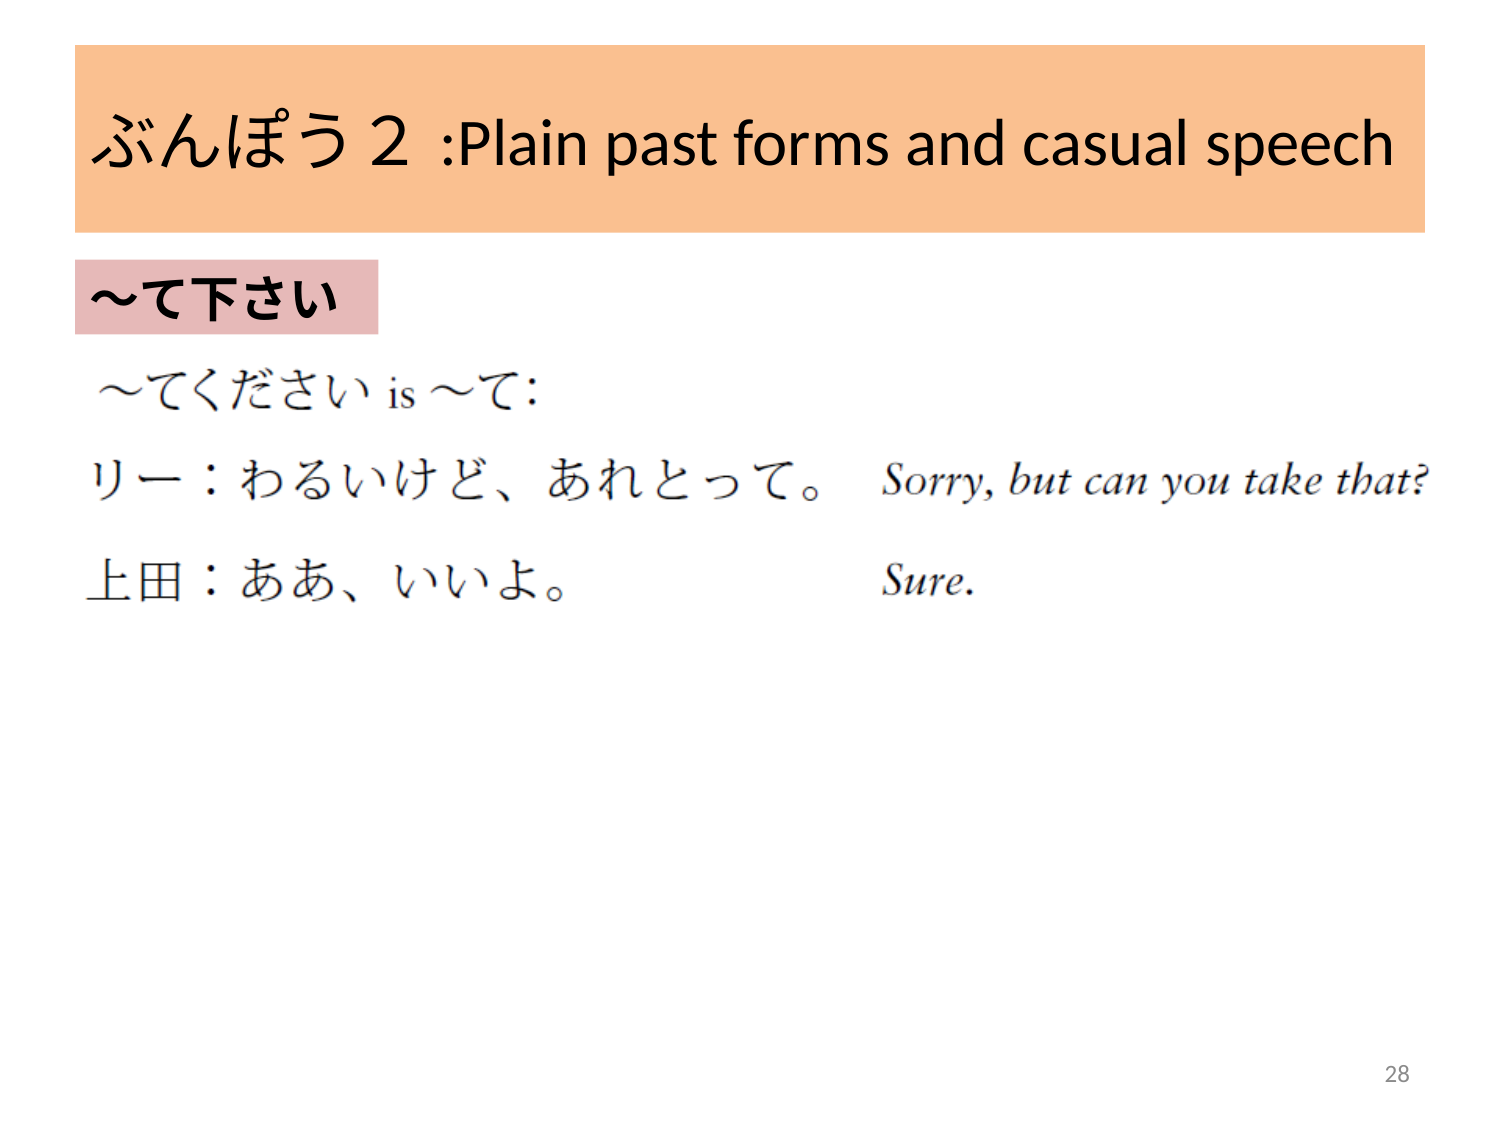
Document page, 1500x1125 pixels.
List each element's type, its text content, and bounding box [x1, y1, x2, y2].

slide_number 28 [1074, 1042, 1425, 1103]
title ぶんぽう２:Plain past forms and casual speech [75, 45, 1425, 233]
text_box ～て下さい [75, 259, 379, 335]
picture [74, 363, 1444, 614]
